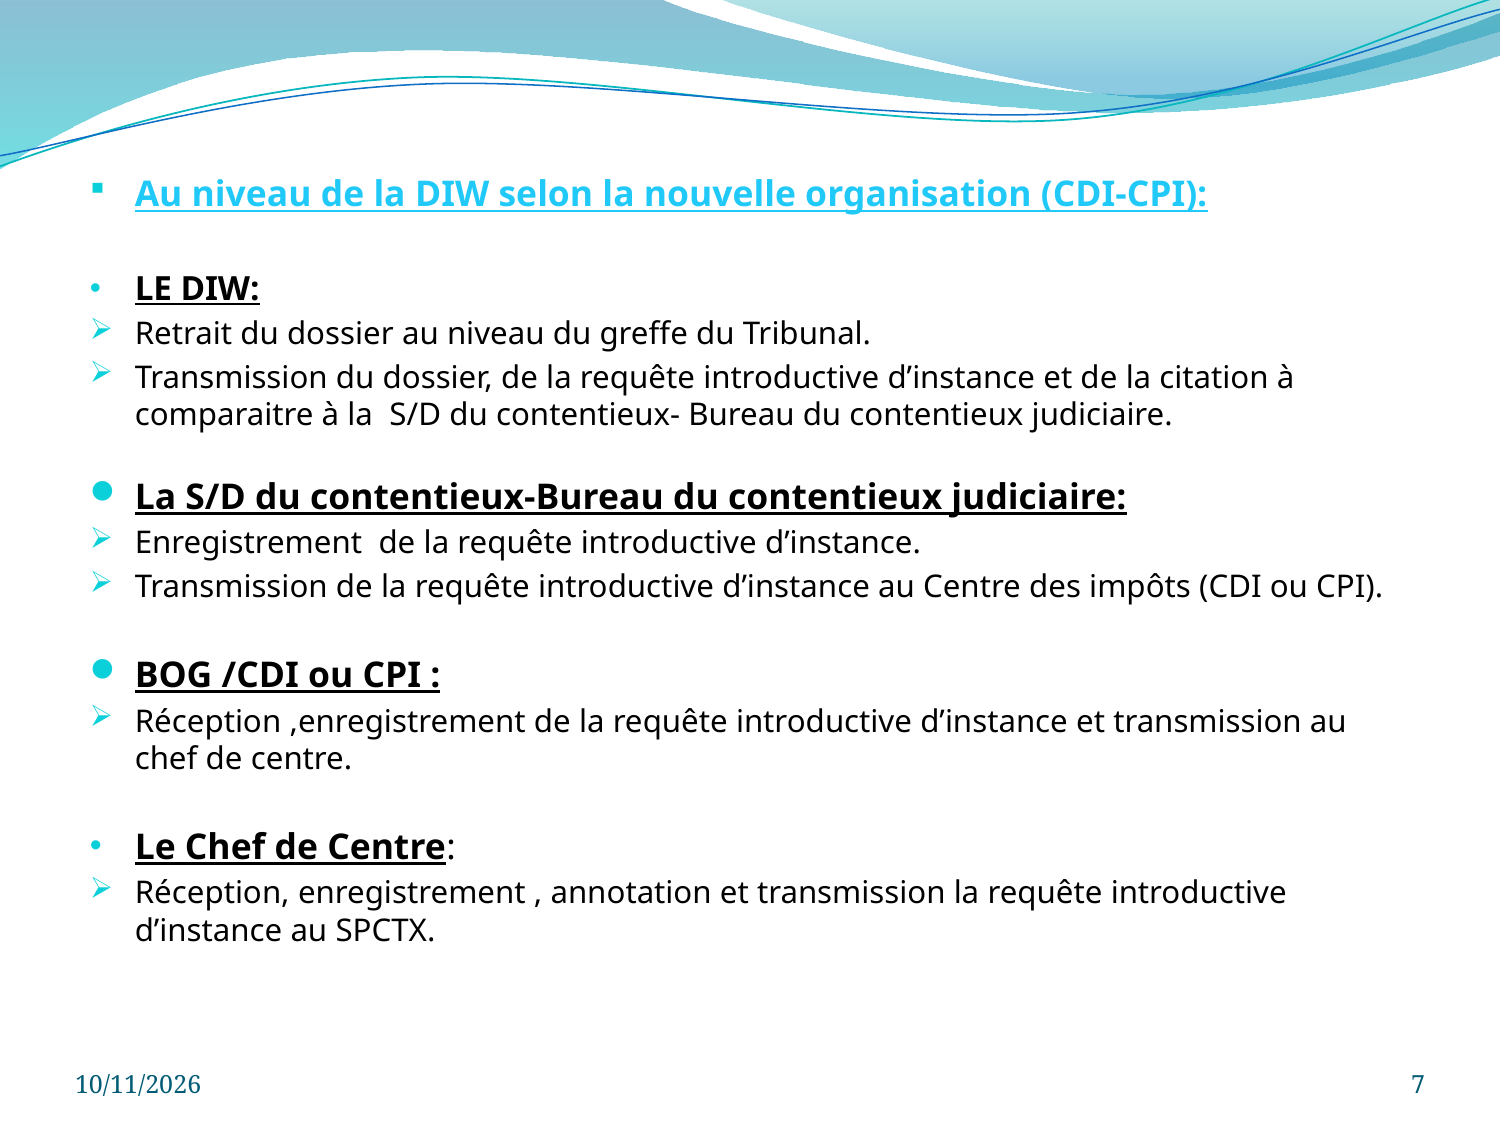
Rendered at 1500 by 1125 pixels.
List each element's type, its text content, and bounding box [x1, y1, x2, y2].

list Au niveau de la DIW selon la nouvelle organisation (CDI-CPI): LE DIW: Retrait du dossier au niveau du greffe du Tribunal. Transmission du dossier, de la requête introductive d’instance et de la citation à comparaitre à la S/D du contentieux- Bureau du contentieux judiciaire. La S/D du contentieux-Bureau du contentieux judiciaire: Enregistrement de la requête introductive d’instance. Transmission de la requête introductive d’instance au Centre des impôts (CDI ou CPI). BOG /CDI ou CPI : Réception ,enregistrement de la requête introductive d’instance et transmission au chef de centre. Le Chef de Centre: Réception, enregistrement , annotation et transmission la requête introductive d’instance au SPCTX. [75, 164, 1425, 1038]
slide_number 7 [1299, 1042, 1425, 1103]
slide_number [75, 1042, 425, 1103]
